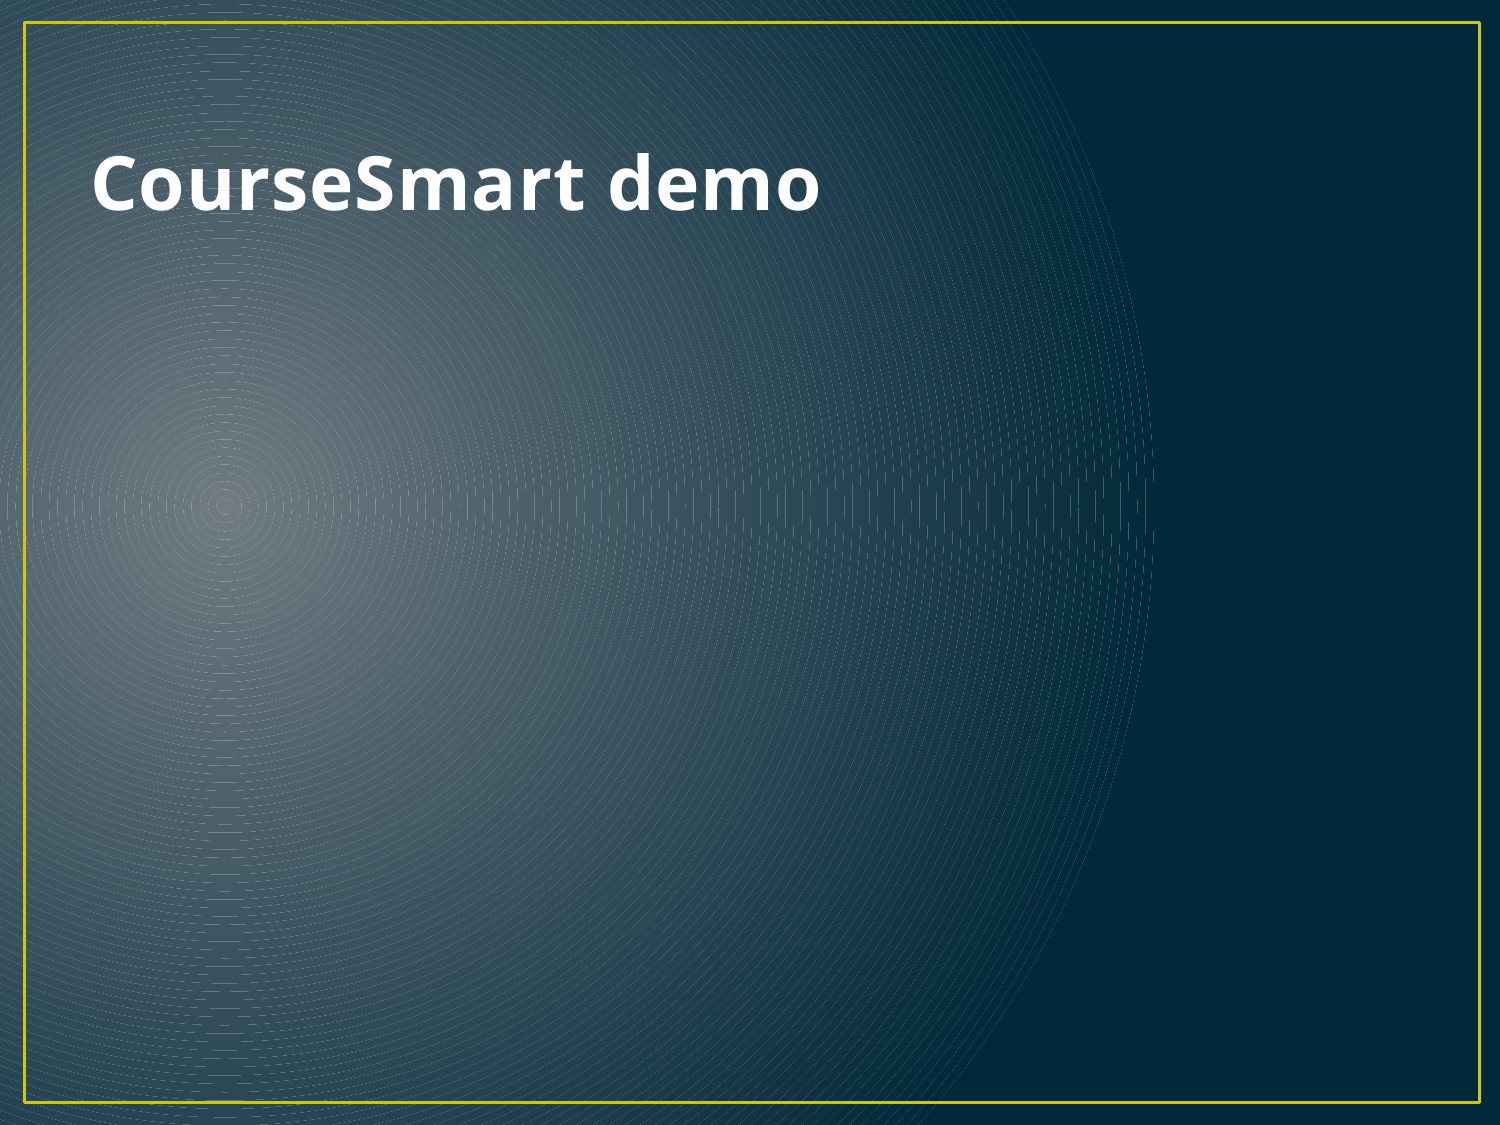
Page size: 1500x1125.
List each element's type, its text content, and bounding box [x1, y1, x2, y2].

title CourseSmart demo [75, 45, 1425, 233]
